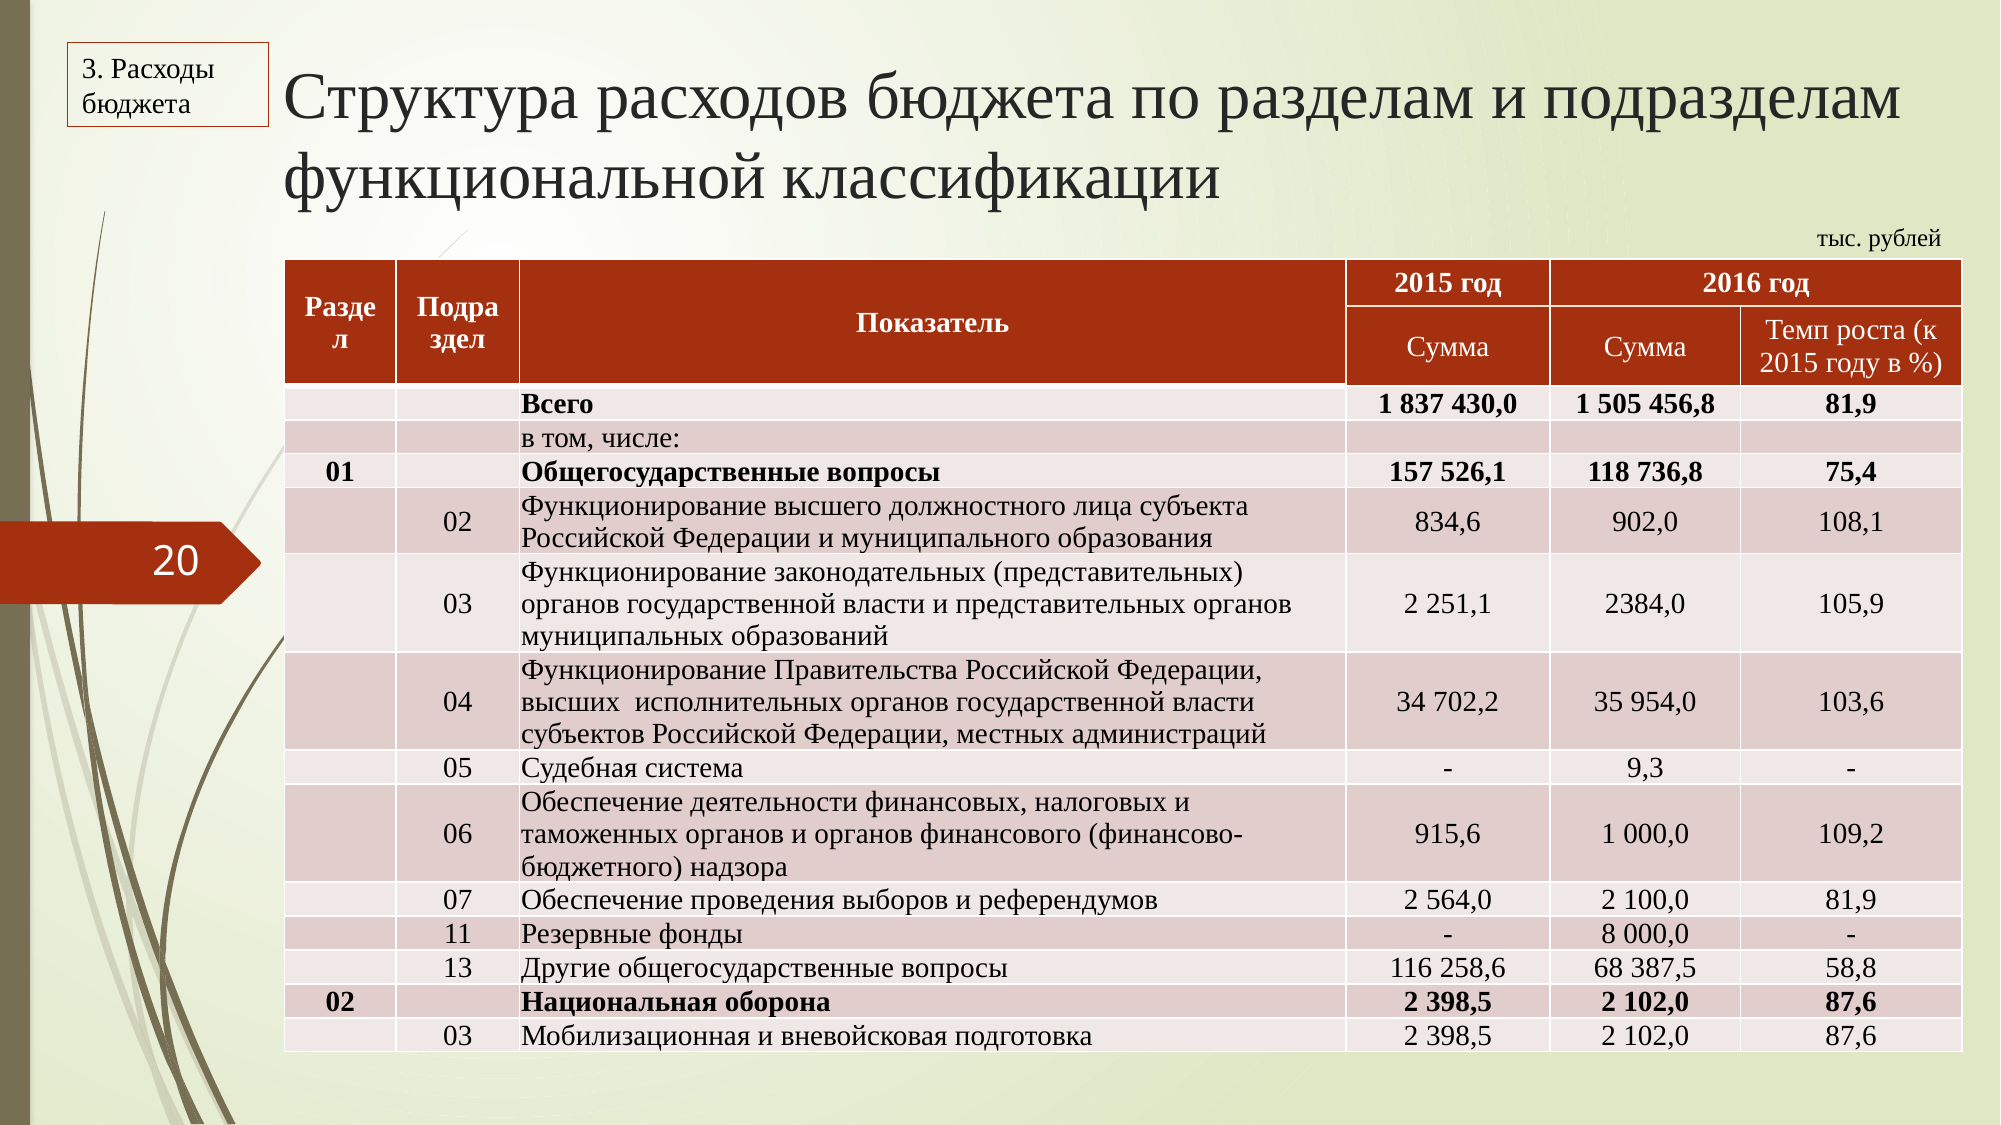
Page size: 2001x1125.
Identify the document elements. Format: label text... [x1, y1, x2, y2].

table_cell 02 [285, 985, 395, 1017]
table_cell 04 [397, 653, 519, 749]
table_cell 81,9 [1741, 883, 1961, 915]
table_cell в том, числе: [520, 421, 1345, 453]
table_cell 834,6 [1347, 488, 1549, 553]
table_cell - [1741, 917, 1961, 949]
table_cell 68 387,5 [1551, 951, 1740, 983]
table_cell 1 837 430,0 [1347, 387, 1549, 419]
table_cell 06 [397, 785, 519, 881]
table_cell 2 398,5 [1347, 1019, 1549, 1051]
text_box 3. Расходы бюджета [67, 42, 269, 127]
table_cell 8 000,0 [1551, 917, 1740, 949]
table_cell 58,8 [1741, 951, 1961, 983]
table_cell 1 000,0 [1551, 785, 1740, 881]
table_cell 108,1 [1741, 488, 1961, 553]
table_cell [285, 751, 395, 783]
table_cell [285, 488, 395, 553]
table_cell Функционирование законодательных (представительных) органов государственной власти и представительных органов муниципальных образований [520, 554, 1345, 651]
table_cell Судебная система [520, 751, 1345, 783]
table_cell 07 [397, 883, 519, 915]
table_cell 2 102,0 [1551, 985, 1740, 1017]
table_cell Национальная оборона [520, 985, 1345, 1017]
table_cell 116 258,6 [1347, 951, 1549, 983]
table_cell - [1741, 751, 1961, 783]
table_cell 103,6 [1741, 653, 1961, 749]
table_cell - [1347, 917, 1549, 949]
table_cell [285, 951, 395, 983]
table_cell Резервные фонды [520, 917, 1345, 949]
table_cell 1 505 456,8 [1551, 387, 1740, 419]
table_cell Сумма [1551, 307, 1740, 385]
table_cell 03 [397, 554, 519, 651]
table_cell [285, 785, 395, 881]
table_cell [285, 389, 395, 419]
table_header 2015 год [1347, 260, 1549, 305]
table_cell [285, 1019, 395, 1051]
table_cell 05 [397, 751, 519, 783]
text_box Структура расходов бюджета по разделам и подразделам функциональной классификации [268, 39, 1970, 224]
table_cell [1741, 421, 1961, 453]
table_cell Общегосударственные вопросы [520, 454, 1345, 487]
table_cell 2384,0 [1551, 554, 1740, 651]
table_header 2016 год [1551, 260, 1961, 305]
table_cell [285, 653, 395, 749]
table_cell [397, 421, 519, 453]
table_cell 01 [285, 454, 395, 487]
table_cell Сумма [1347, 307, 1549, 385]
table_cell 75,4 [1741, 454, 1961, 487]
table_cell 2 398,5 [1347, 985, 1549, 1017]
table_cell 87,6 [1741, 1019, 1961, 1051]
table_header Раздел [285, 260, 395, 383]
table_cell Обеспечение деятельности финансовых, налоговых и таможенных органов и органов финансового (финансово-бюджетного) надзора [520, 785, 1345, 881]
table_cell 105,9 [1741, 554, 1961, 651]
table_cell [285, 554, 395, 651]
table_cell - [1347, 751, 1549, 783]
table_cell [397, 985, 519, 1017]
table_cell 915,6 [1347, 785, 1549, 881]
table_cell Другие общегосударственные вопросы [520, 951, 1345, 983]
table_cell 35 954,0 [1551, 653, 1740, 749]
table_cell 118 736,8 [1551, 454, 1740, 487]
text_box тыс. рублей [1802, 213, 1998, 259]
slide_number 20 [87, 532, 216, 592]
table_cell [1347, 421, 1549, 453]
table_cell 157 526,1 [1347, 454, 1549, 487]
table_cell 03 [397, 1019, 519, 1051]
table_cell [285, 883, 395, 915]
table_cell 9,3 [1551, 751, 1740, 783]
table_cell 02 [397, 488, 519, 553]
table_cell [285, 421, 395, 453]
table_cell Функционирование высшего должностного лица субъекта Российской Федерации и муниципального образования [520, 488, 1345, 553]
table_cell 11 [397, 917, 519, 949]
table_cell Обеспечение проведения выборов и референдумов [520, 883, 1345, 915]
table_cell 34 702,2 [1347, 653, 1549, 749]
table_cell 2 251,1 [1347, 554, 1549, 651]
table_cell 2 100,0 [1551, 883, 1740, 915]
table_cell 2 564,0 [1347, 883, 1549, 915]
table_header Показатель [520, 260, 1345, 383]
table_cell [1551, 421, 1740, 453]
table_header Подраздел [397, 260, 519, 383]
table_cell [285, 917, 395, 949]
table_cell 87,6 [1741, 985, 1961, 1017]
table_cell Мобилизационная и вневойсковая подготовка [520, 1019, 1345, 1051]
table_cell 109,2 [1741, 785, 1961, 881]
table_cell 902,0 [1551, 488, 1740, 553]
table_cell Функционирование Правительства Российской Федерации, высших исполнительных органов государственной власти субъектов Российской Федерации, местных администраций [520, 653, 1345, 749]
table_cell 13 [397, 951, 519, 983]
table_cell [397, 389, 519, 419]
table_cell 2 102,0 [1551, 1019, 1740, 1051]
table_cell 81,9 [1741, 387, 1961, 419]
table_cell Всего [520, 389, 1345, 419]
table_cell [397, 454, 519, 487]
table_cell Темп роста (к 2015 году в %) [1741, 307, 1961, 385]
